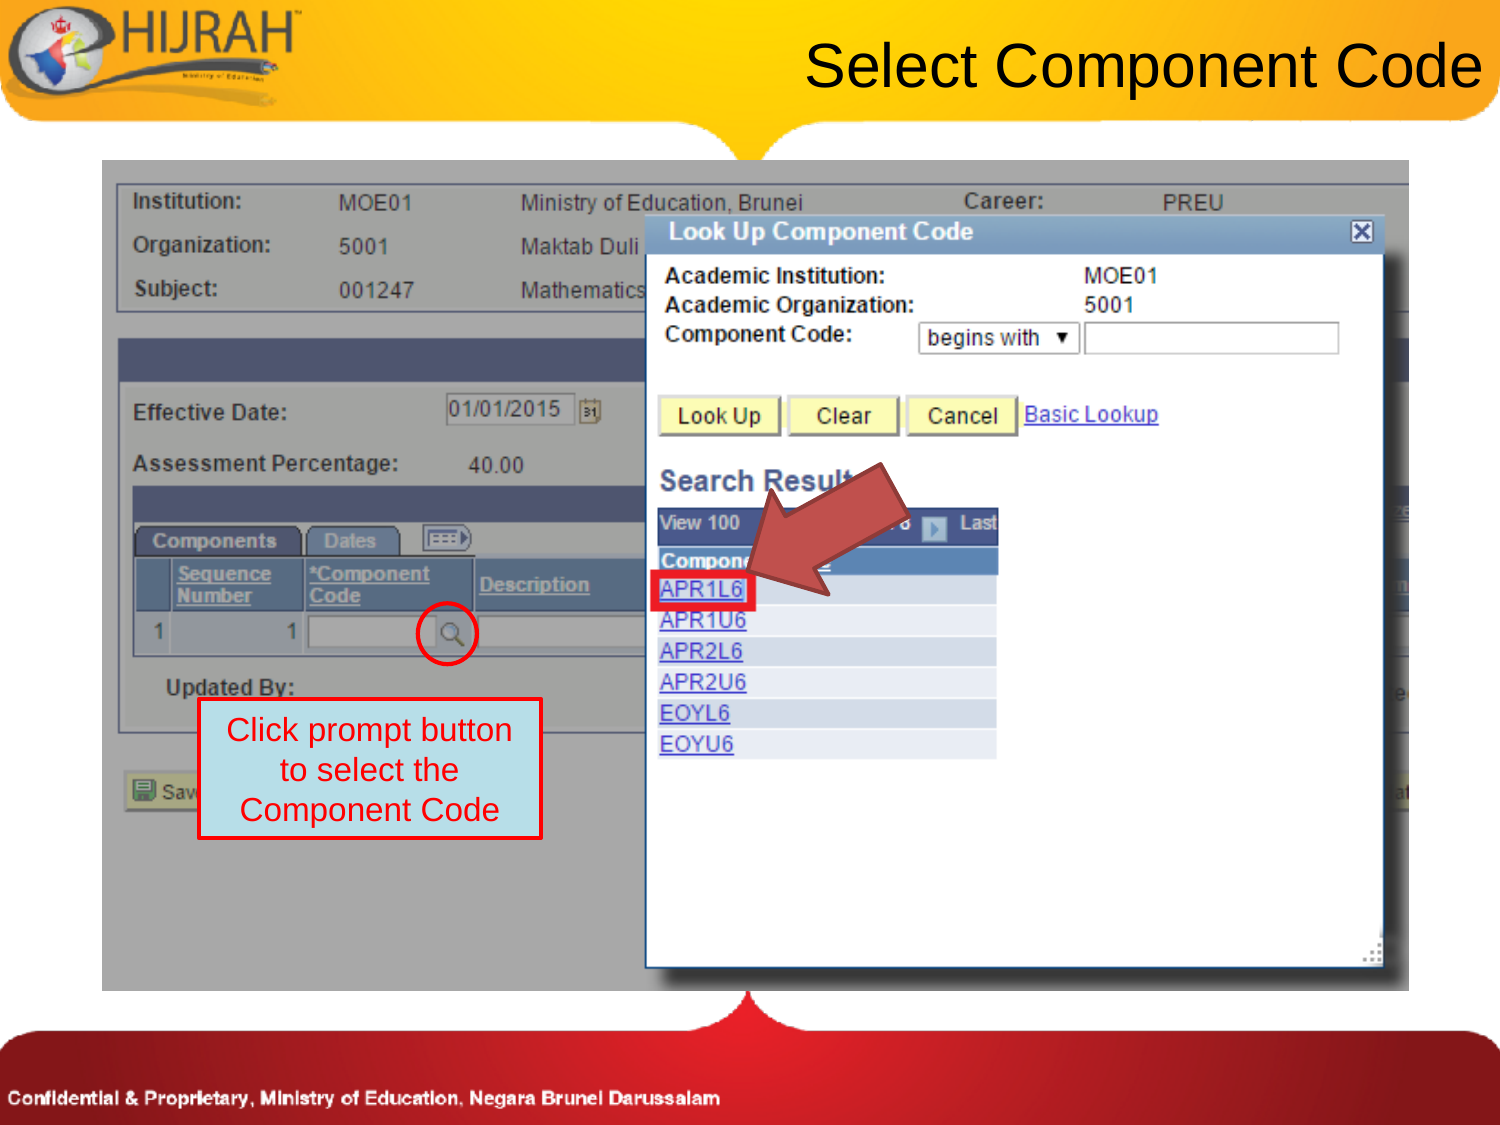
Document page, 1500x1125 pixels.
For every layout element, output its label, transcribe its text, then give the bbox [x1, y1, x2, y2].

picture [0, 0, 1500, 1125]
title Select Component Code [324, 0, 1500, 126]
